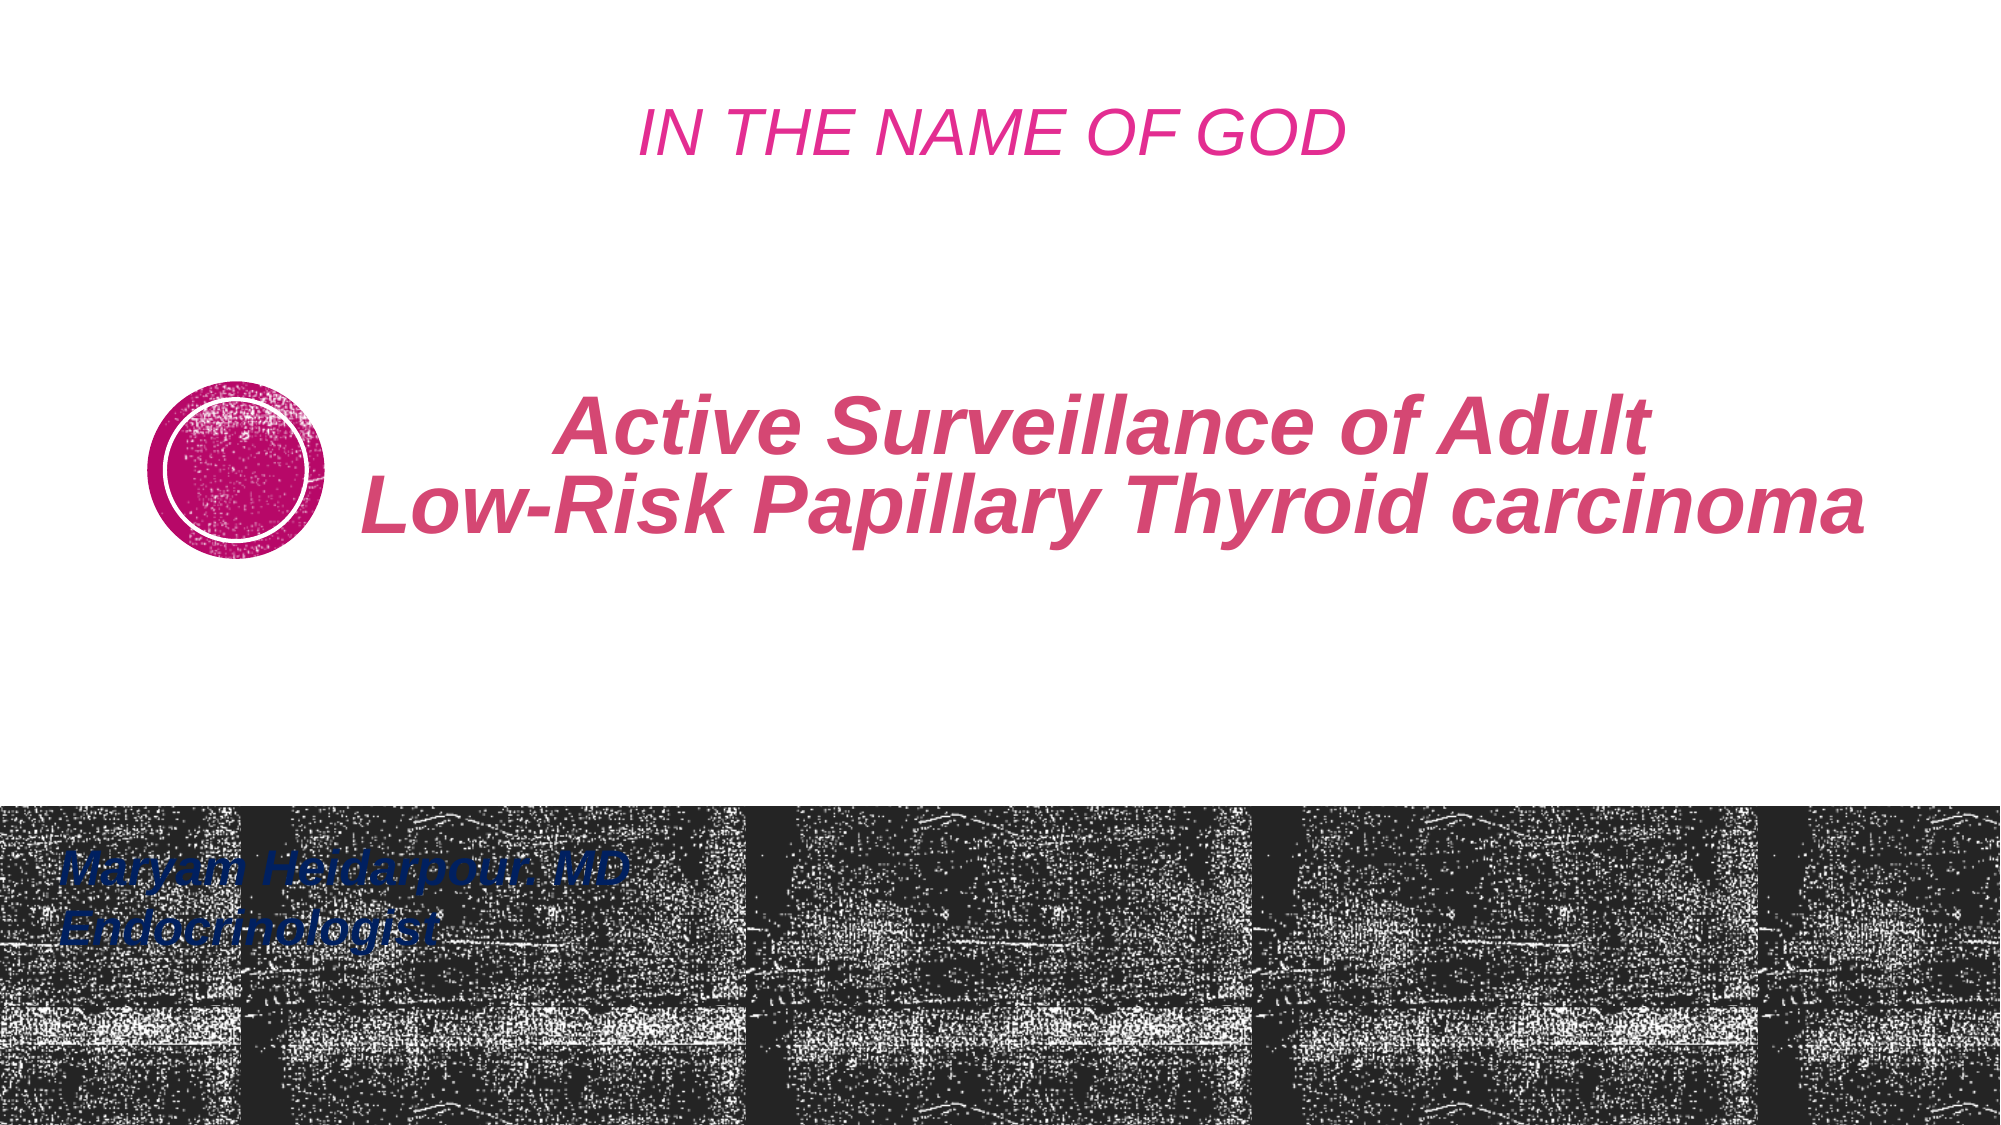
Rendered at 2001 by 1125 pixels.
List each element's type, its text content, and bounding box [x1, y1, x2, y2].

title Active Surveillance of Adult Low-Risk Papillary Thyroid carcinoma [320, 181, 1908, 759]
text_box Maryam Heidarpour. MD Endocrinologist [43, 828, 1044, 963]
text_box IN THE NAME OF GOD [622, 81, 1364, 177]
